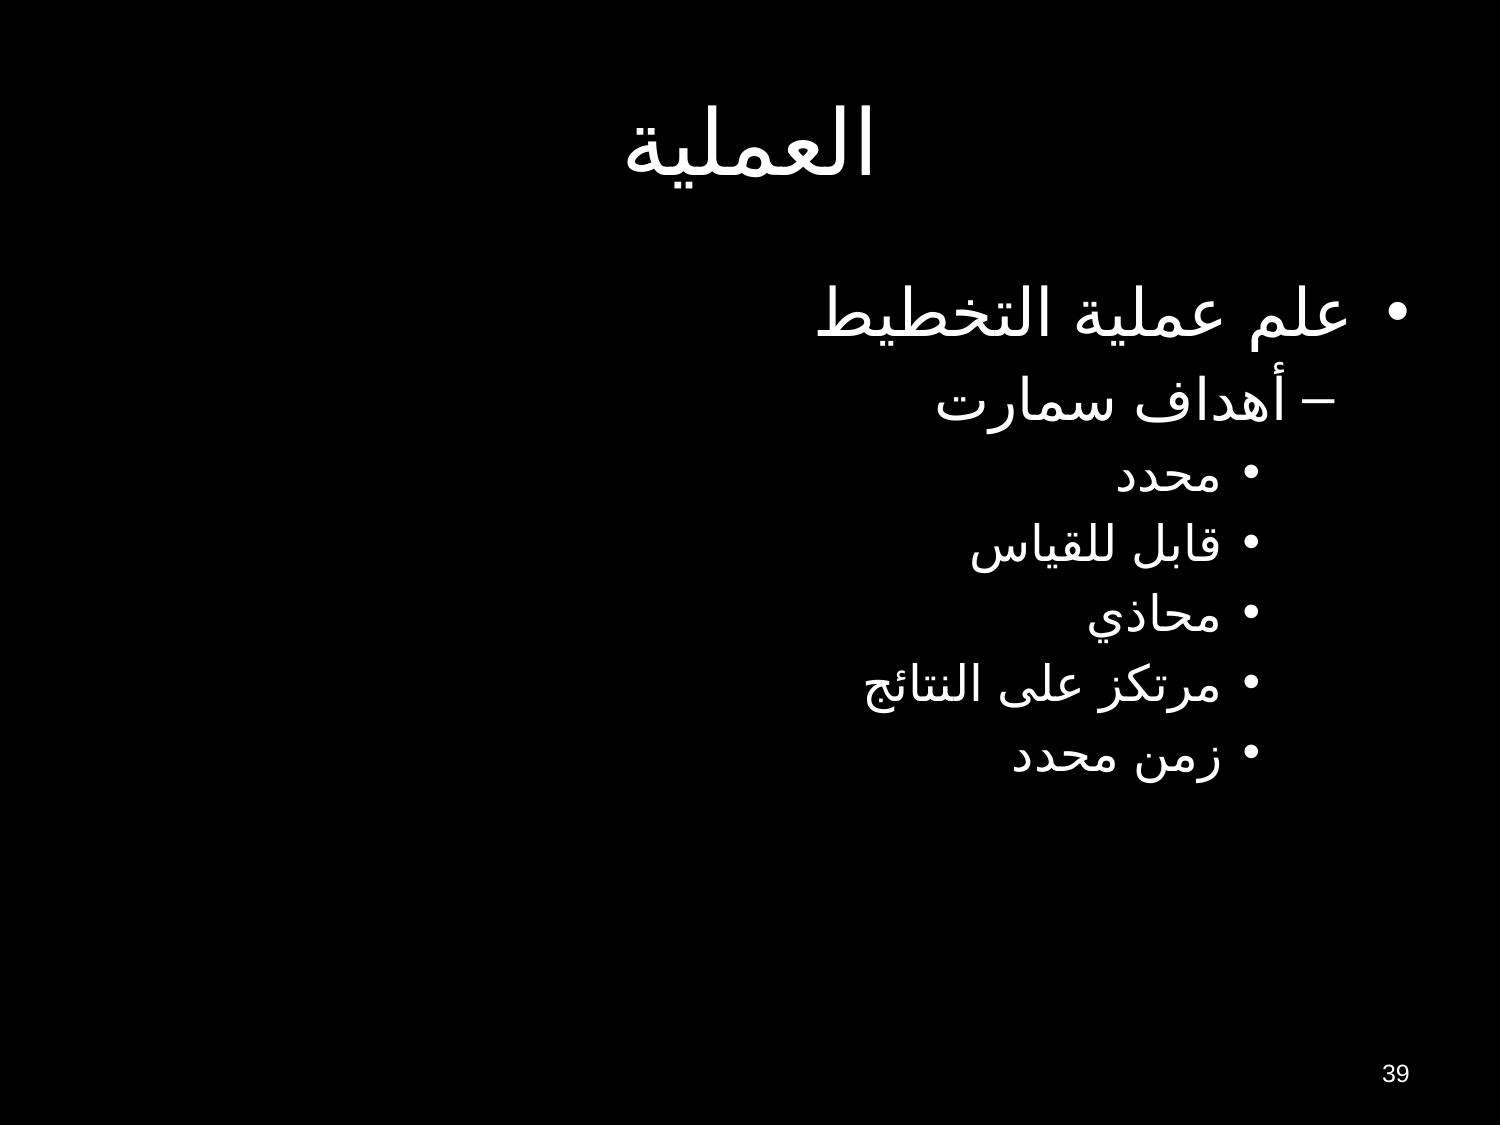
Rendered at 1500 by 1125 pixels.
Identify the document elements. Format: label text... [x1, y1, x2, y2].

title العملية [75, 45, 1425, 233]
list علم عملية التخطيط أهداف سمارت محدد قابل للقياس محاذي مرتكز على النتائج زمن محدد [75, 262, 1425, 1005]
slide_number 39 [1074, 1042, 1425, 1103]
